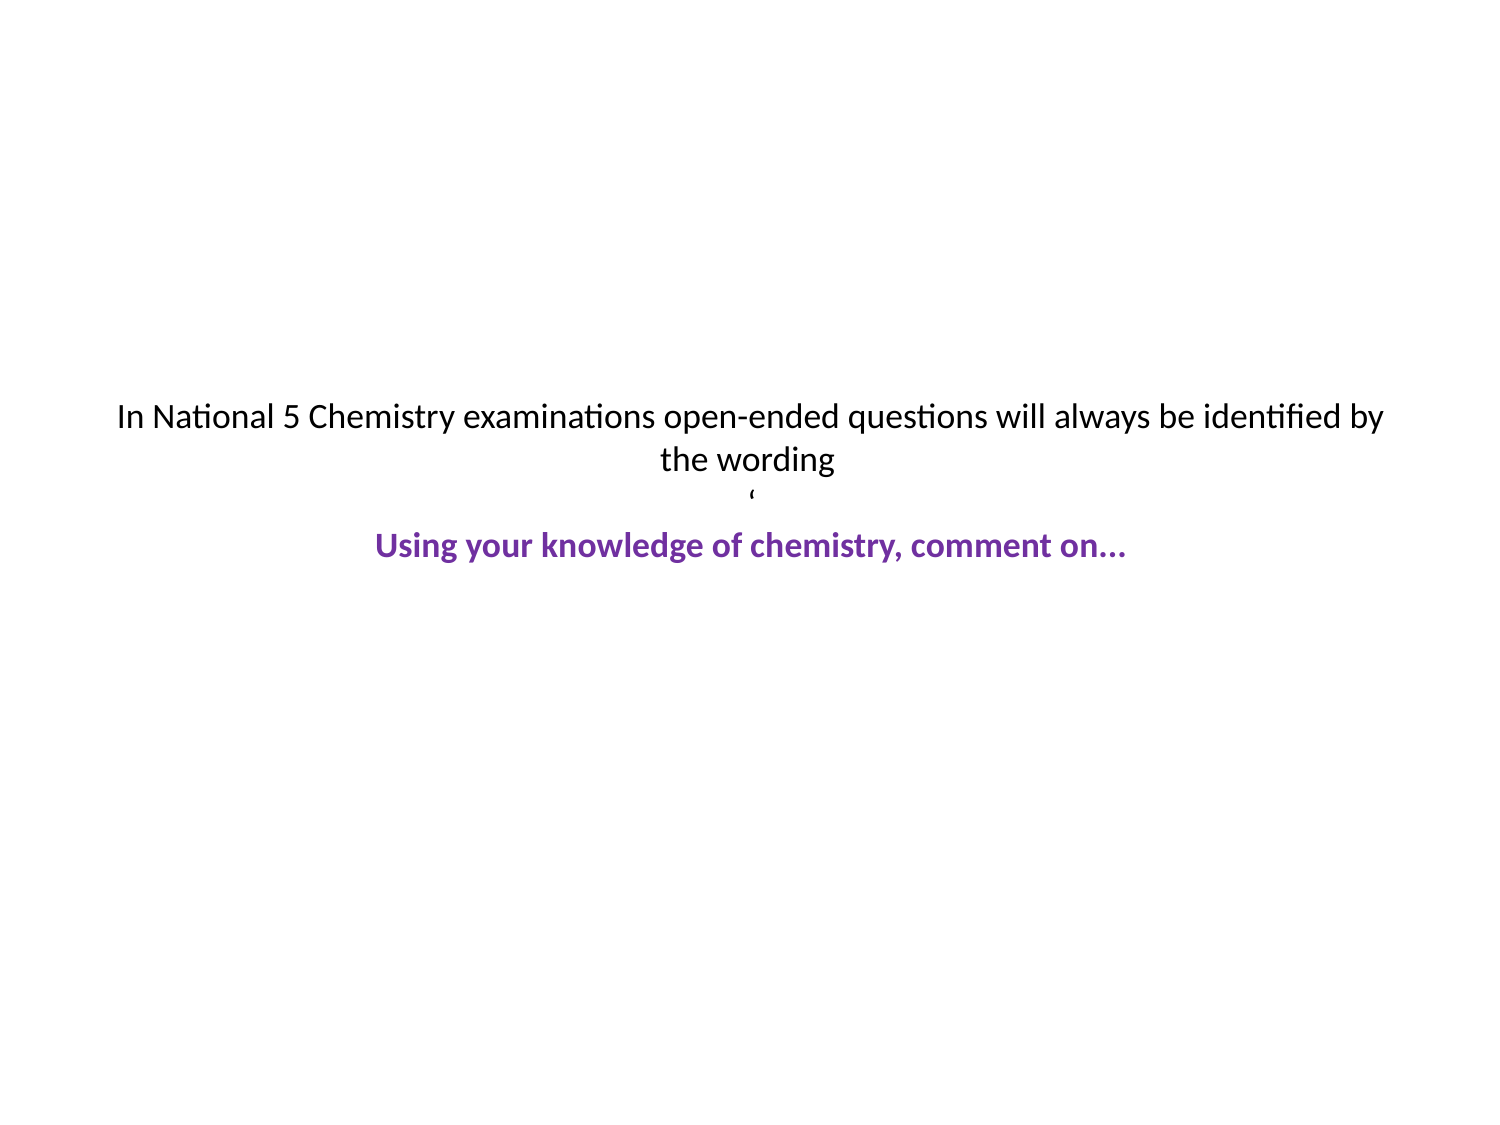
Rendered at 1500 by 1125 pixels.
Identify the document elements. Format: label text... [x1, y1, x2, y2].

title In National 5 Chemistry examinations open-ended questions will always be identified by the wording ‘ Using your knowledge of chemistry, comment on... [76, 385, 1428, 574]
